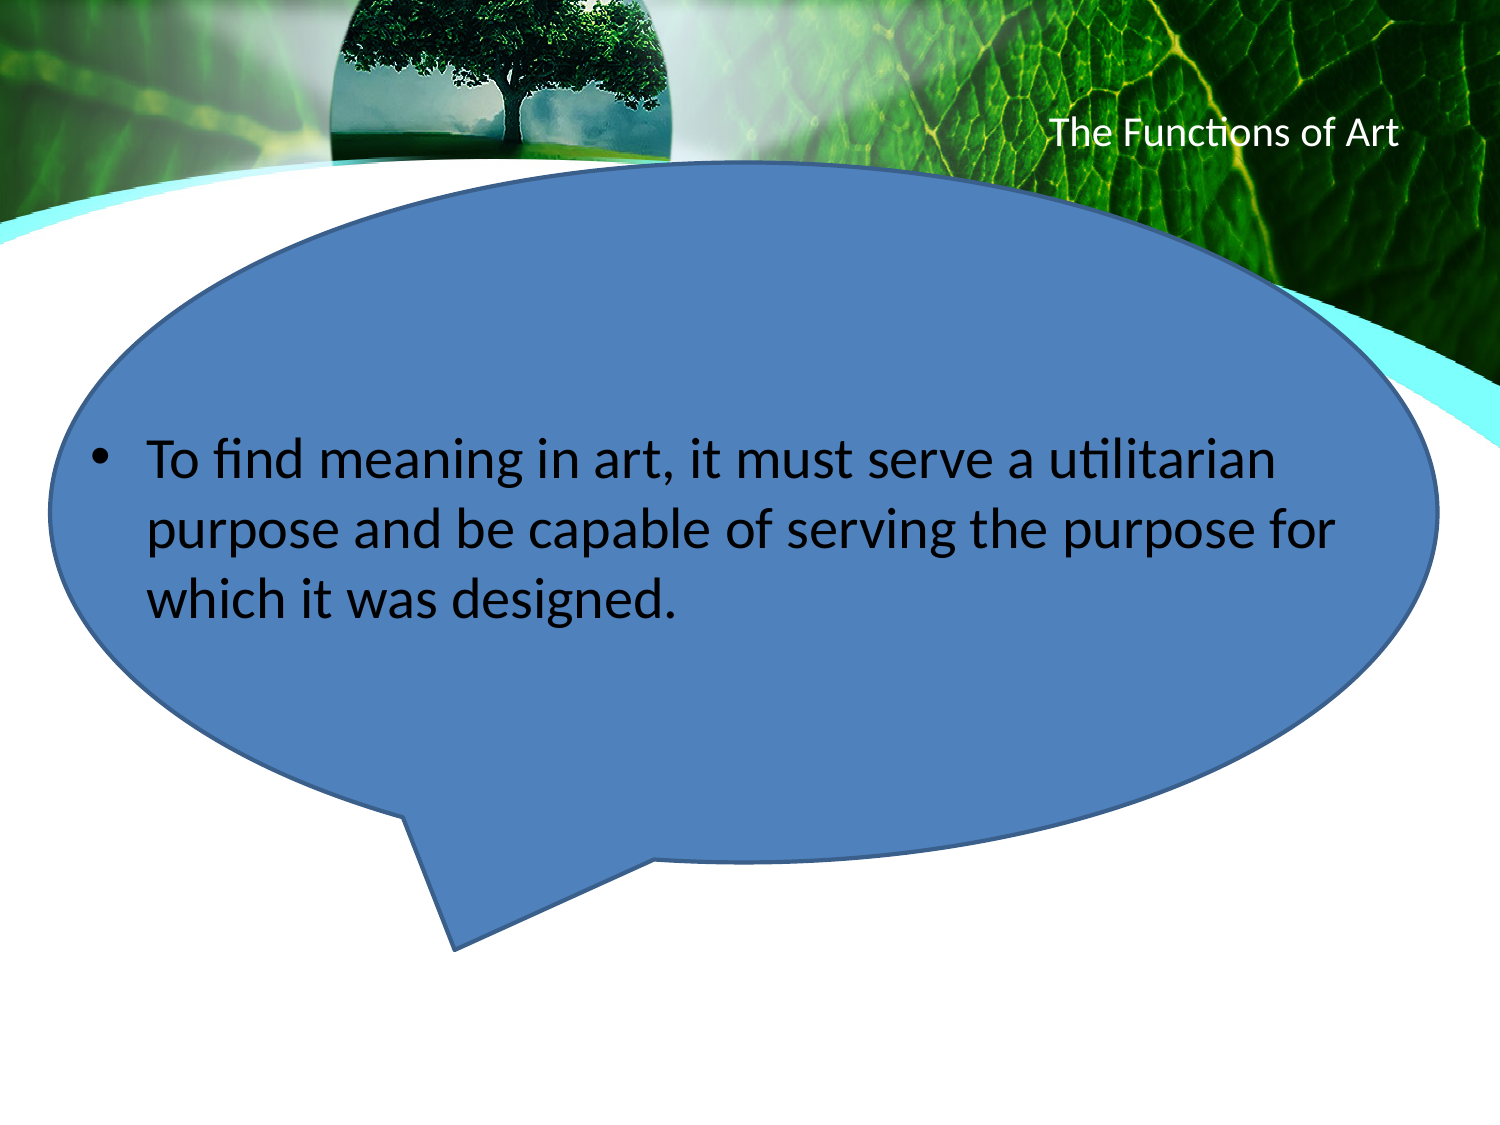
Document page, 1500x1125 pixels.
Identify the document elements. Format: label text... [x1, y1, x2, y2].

text_box [1425, 440, 1440, 585]
text_box [281, 163, 1206, 249]
list To find meaning in art, it must serve a utilitarian purpose and be capable of serving the purpose for which it was designed. [75, 249, 1425, 1038]
picture [0, 0, 1500, 1125]
title The Functions of Art [75, 45, 1425, 163]
text_box [47, 415, 75, 610]
